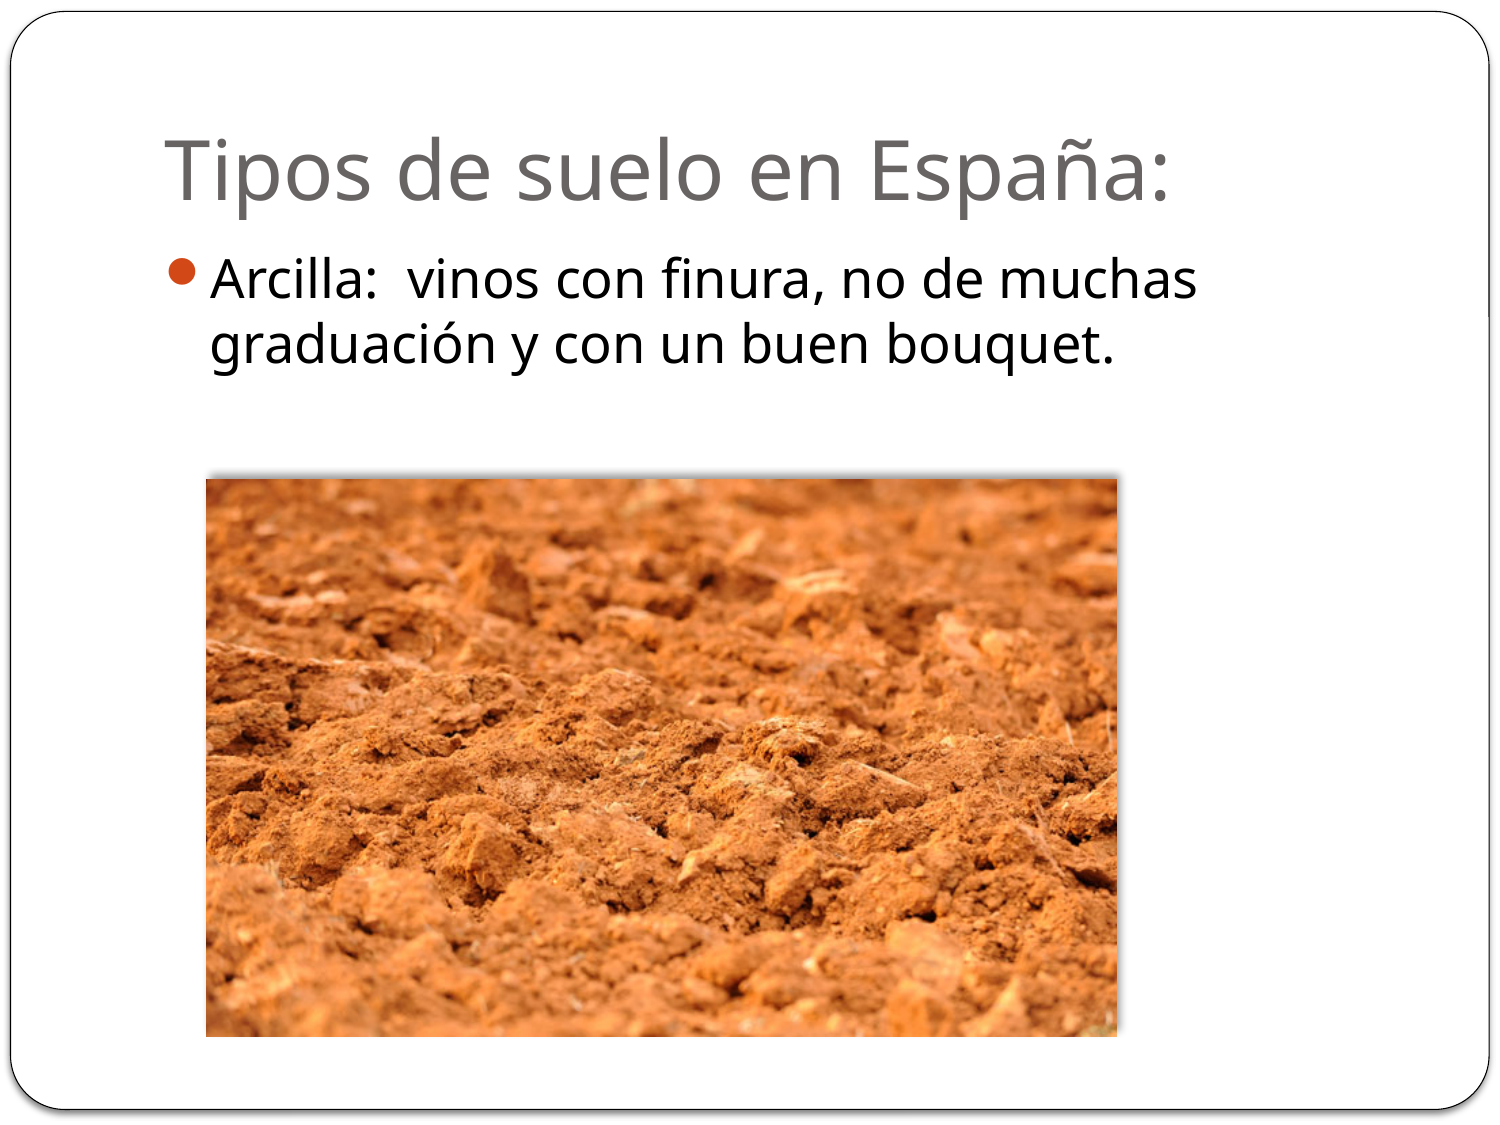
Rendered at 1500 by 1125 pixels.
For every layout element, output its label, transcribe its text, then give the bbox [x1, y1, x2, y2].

list Arcilla: vinos con finura, no de muchas graduación y con un buen bouquet. [150, 237, 1425, 988]
title Tipos de suelo en España: [150, 45, 1425, 233]
picture [206, 479, 1117, 1037]
